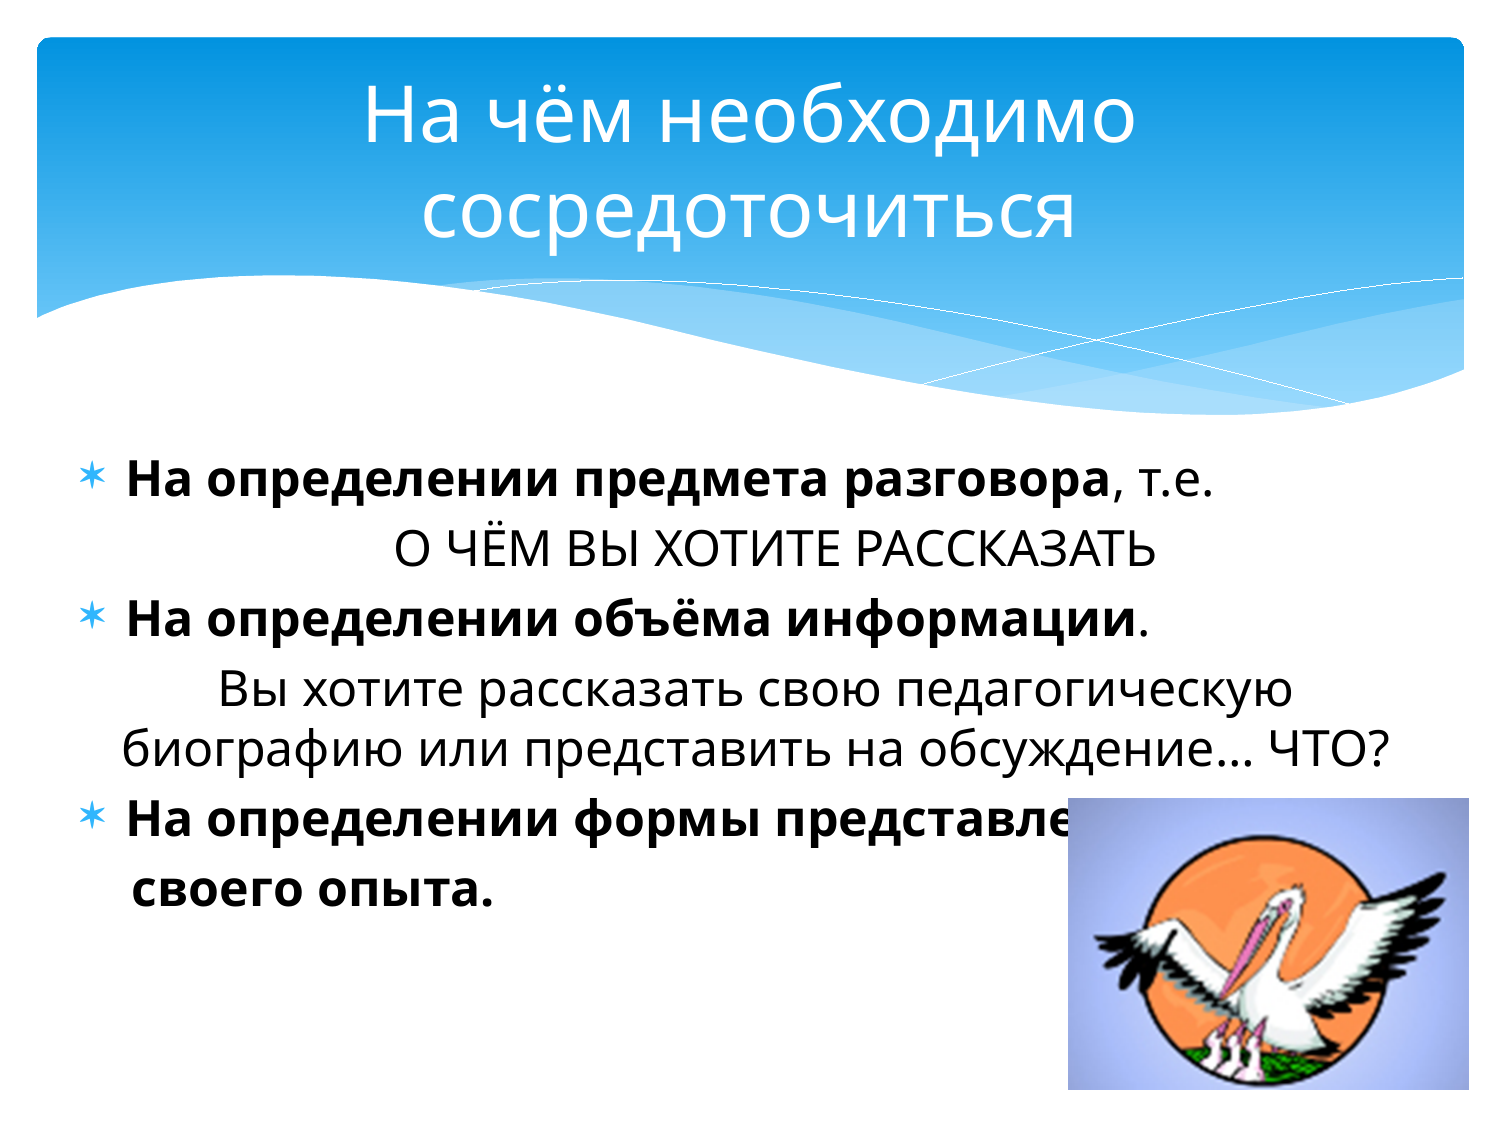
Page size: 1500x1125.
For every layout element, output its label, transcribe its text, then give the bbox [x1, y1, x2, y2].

title На чём необходимо сосредоточиться [75, 55, 1425, 261]
list На определении предмета разговора, т.е. О ЧЁМ ВЫ ХОТИТЕ РАССКАЗАТЬ На определении объёма информации. Вы хотите рассказать свою педагогическую биографию или представить на обсуждение… ЧТО? На определении формы представления своего опыта. [64, 438, 1447, 1005]
picture [1068, 798, 1470, 1091]
